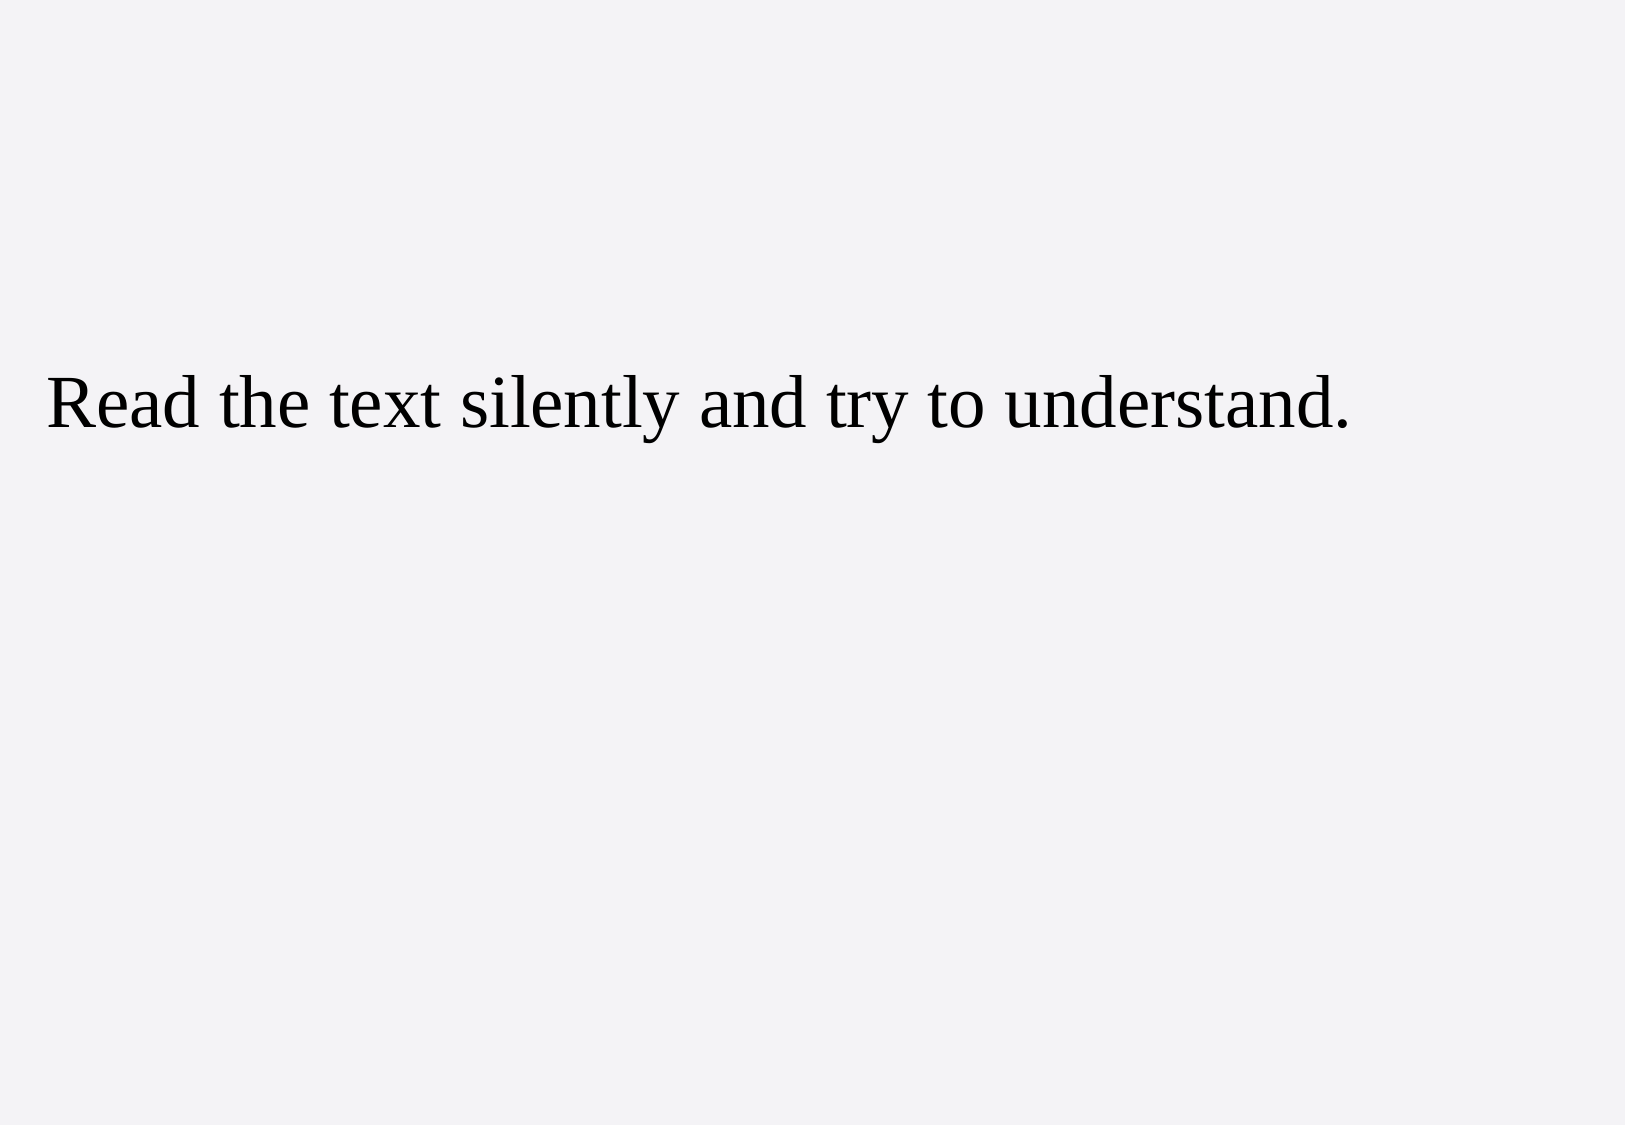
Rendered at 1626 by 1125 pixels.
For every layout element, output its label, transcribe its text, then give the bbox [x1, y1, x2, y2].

text_box Read the text silently and try to understand. [31, 344, 1418, 450]
